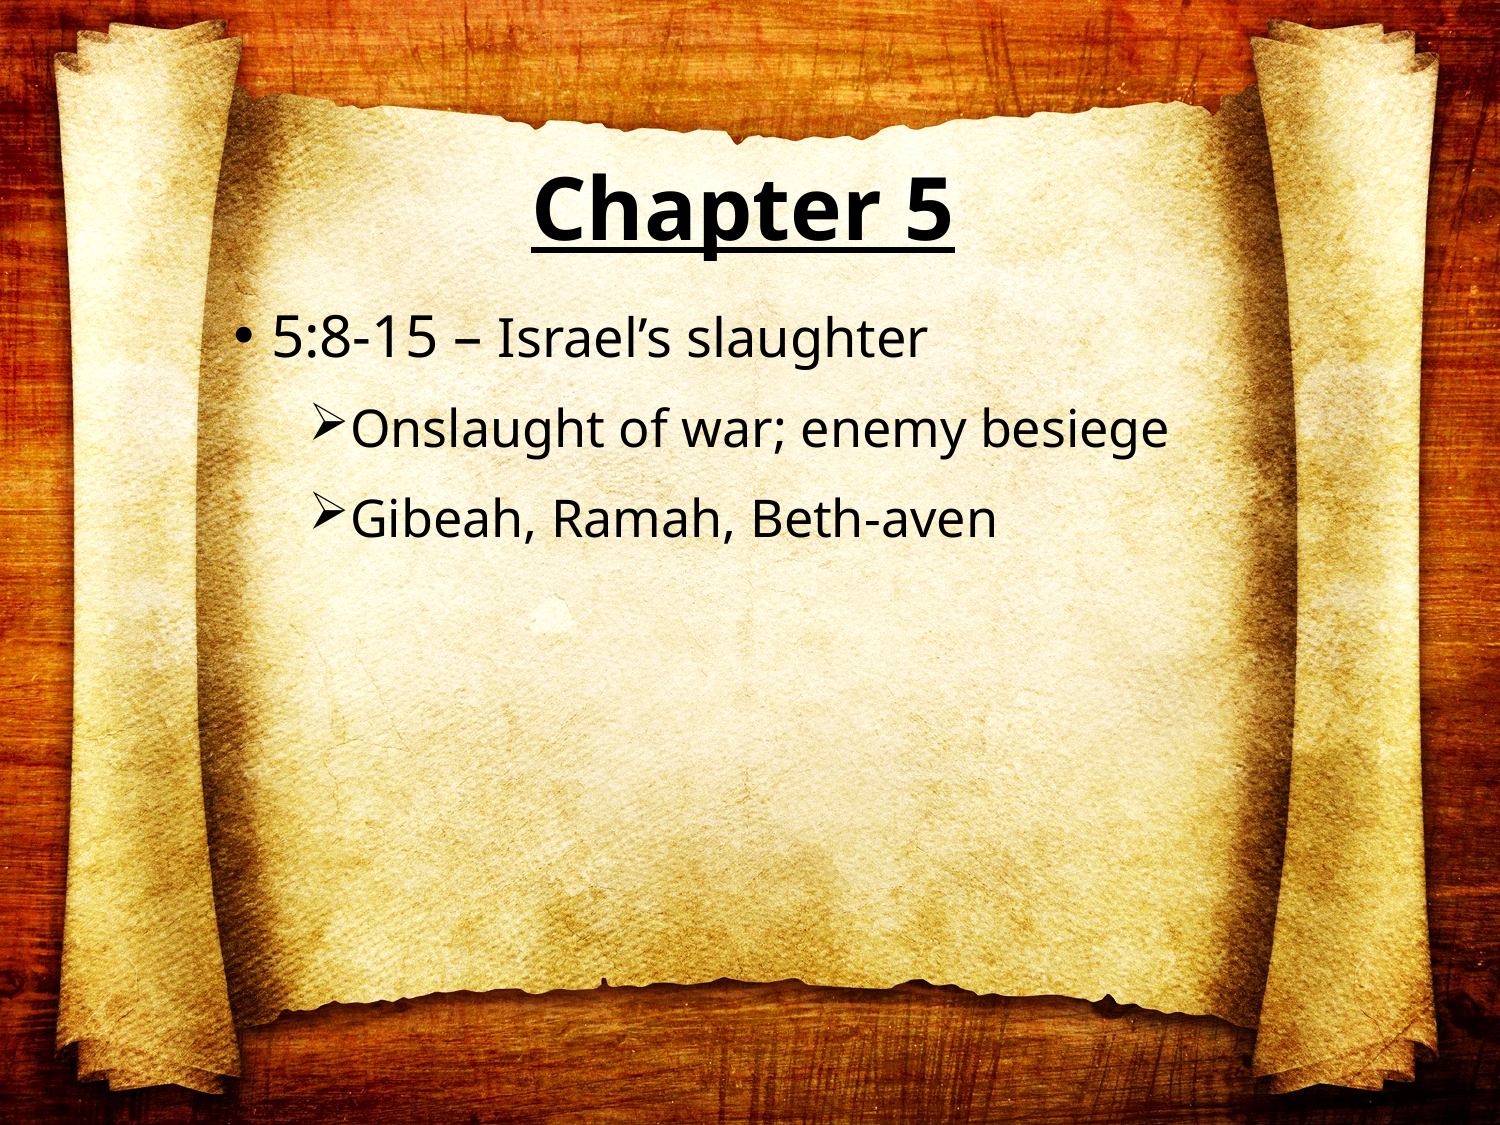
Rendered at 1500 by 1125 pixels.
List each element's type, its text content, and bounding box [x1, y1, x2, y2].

title Chapter 5 [382, 146, 1104, 278]
list 5:8-15 – Israel’s slaughter Onslaught of war; enemy besiege Gibeah, Ramah, Beth-aven [218, 299, 1262, 967]
picture [0, 0, 1500, 1125]
